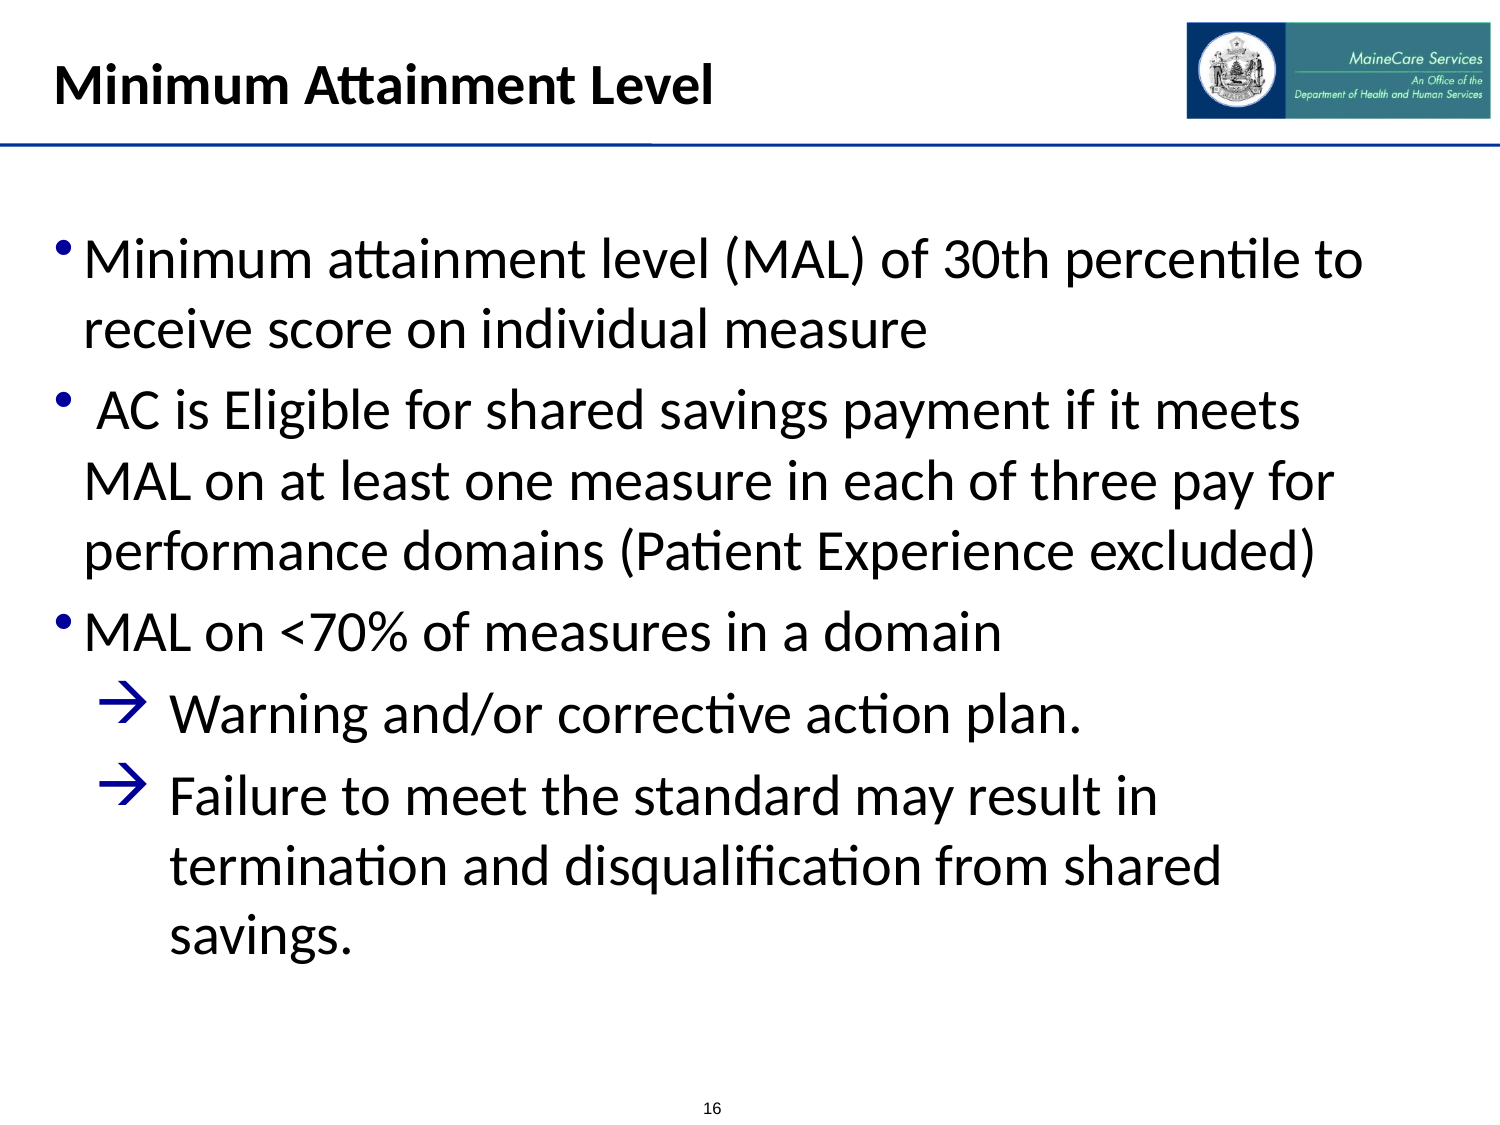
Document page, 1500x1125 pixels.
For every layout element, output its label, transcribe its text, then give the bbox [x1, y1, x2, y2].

title Minimum Attainment Level [38, 20, 1179, 143]
picture [1186, 22, 1491, 119]
list Minimum attainment level (MAL) of 30th percentile to receive score on individual measure AC is Eligible for shared savings payment if it meets MAL on at least one measure in each of three pay for performance domains (Patient Experience excluded) MAL on <70% of measures in a domain Warning and/or corrective action plan. Failure to meet the standard may result in termination and disqualification from shared savings. [38, 212, 1402, 1043]
